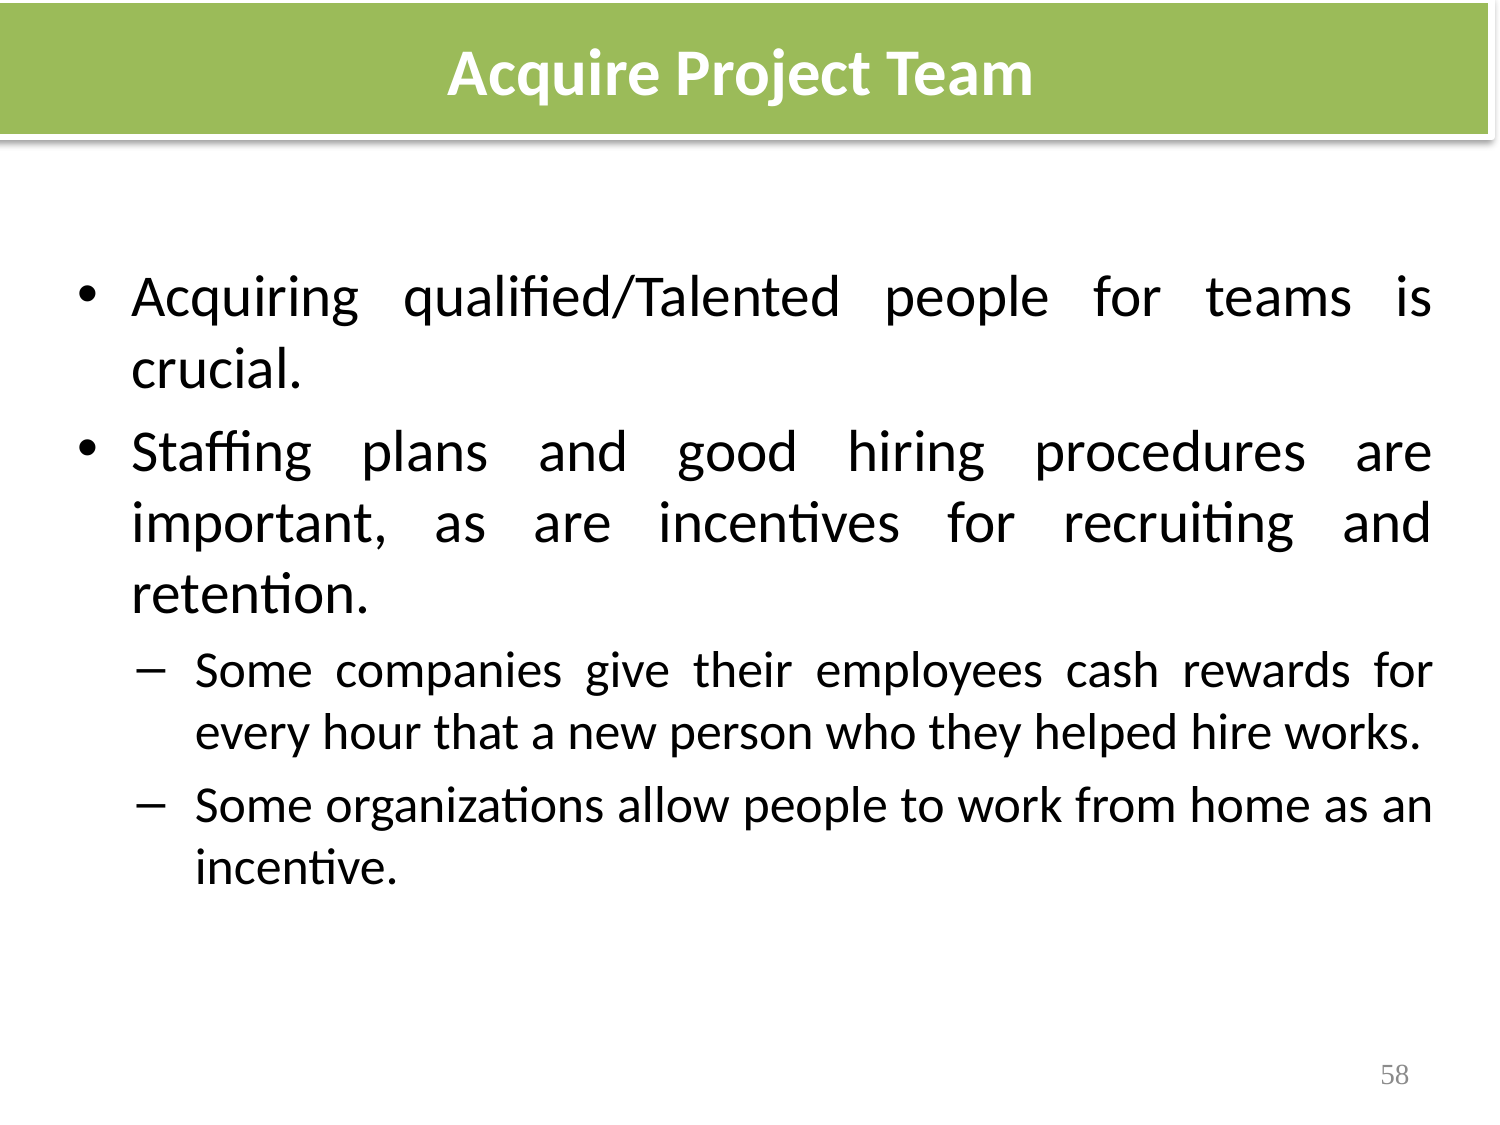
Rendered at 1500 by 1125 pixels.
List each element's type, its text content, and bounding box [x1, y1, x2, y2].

slide_number 58 [1074, 1042, 1425, 1103]
text_box Acquire Project Team [0, 0, 1495, 140]
list Acquiring qualified/Talented people for teams is crucial. Staffing plans and good hiring procedures are important, as are incentives for recruiting and retention. Some companies give their employees cash rewards for every hour that a new person who they helped hire works. Some organizations allow people to work from home as an incentive. [62, 249, 1450, 963]
